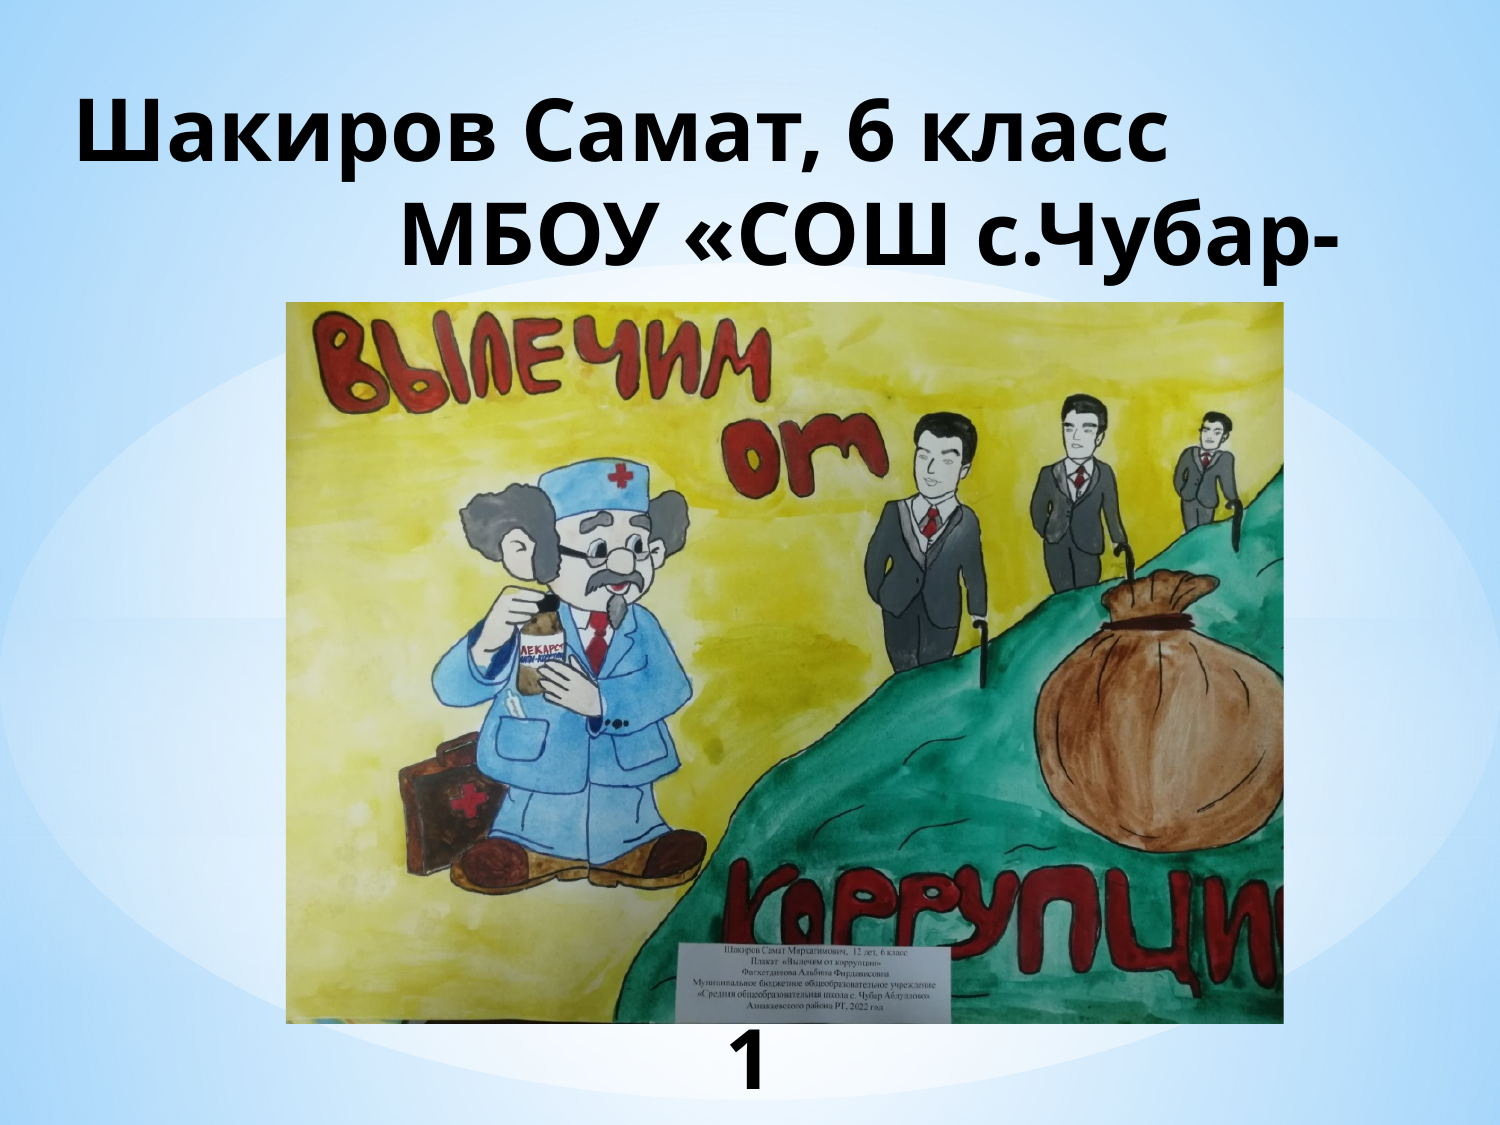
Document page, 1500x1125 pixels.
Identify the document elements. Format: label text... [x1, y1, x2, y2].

text_box 1 место [572, 1032, 948, 1125]
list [285, 302, 1284, 1024]
title Шакиров Самат, 6 класс МБОУ «СОШ с.Чубар-Абдуллово» [53, 66, 1483, 398]
